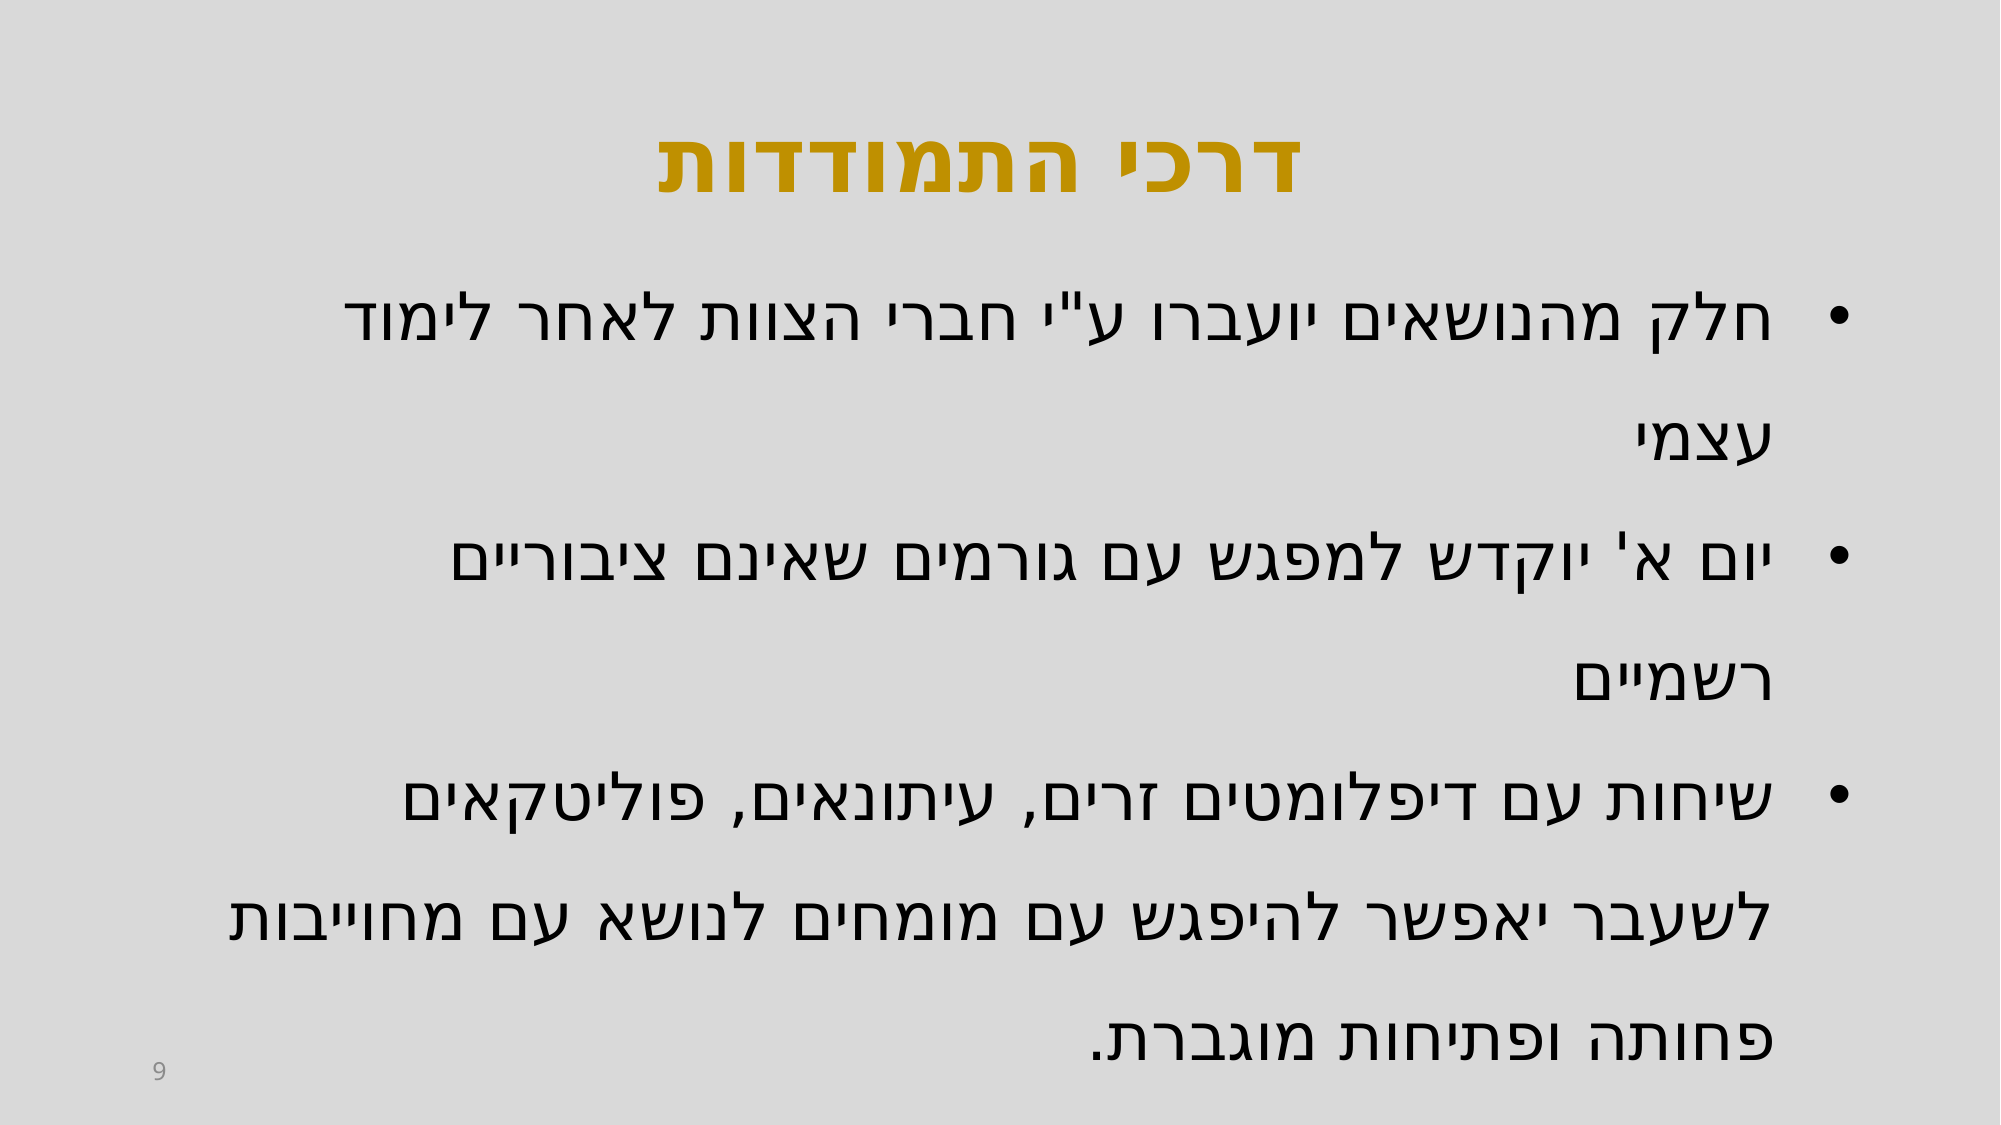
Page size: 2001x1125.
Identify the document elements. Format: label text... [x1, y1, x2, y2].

slide_number 9 [137, 1042, 588, 1103]
text_box חלק מהנושאים יועברו ע"י חברי הצוות לאחר לימוד עצמי יום א' יוקדש למפגש עם גורמים שאינם ציבוריים רשמיים שיחות עם דיפלומטים זרים, עיתונאים, פוליטקאים לשעבר יאפשר להיפגש עם מומחים לנושא עם מחוייבות פחותה ופתיחות מוגברת. [220, 226, 1857, 1125]
text_box דרכי התמודדות [643, 93, 1320, 218]
